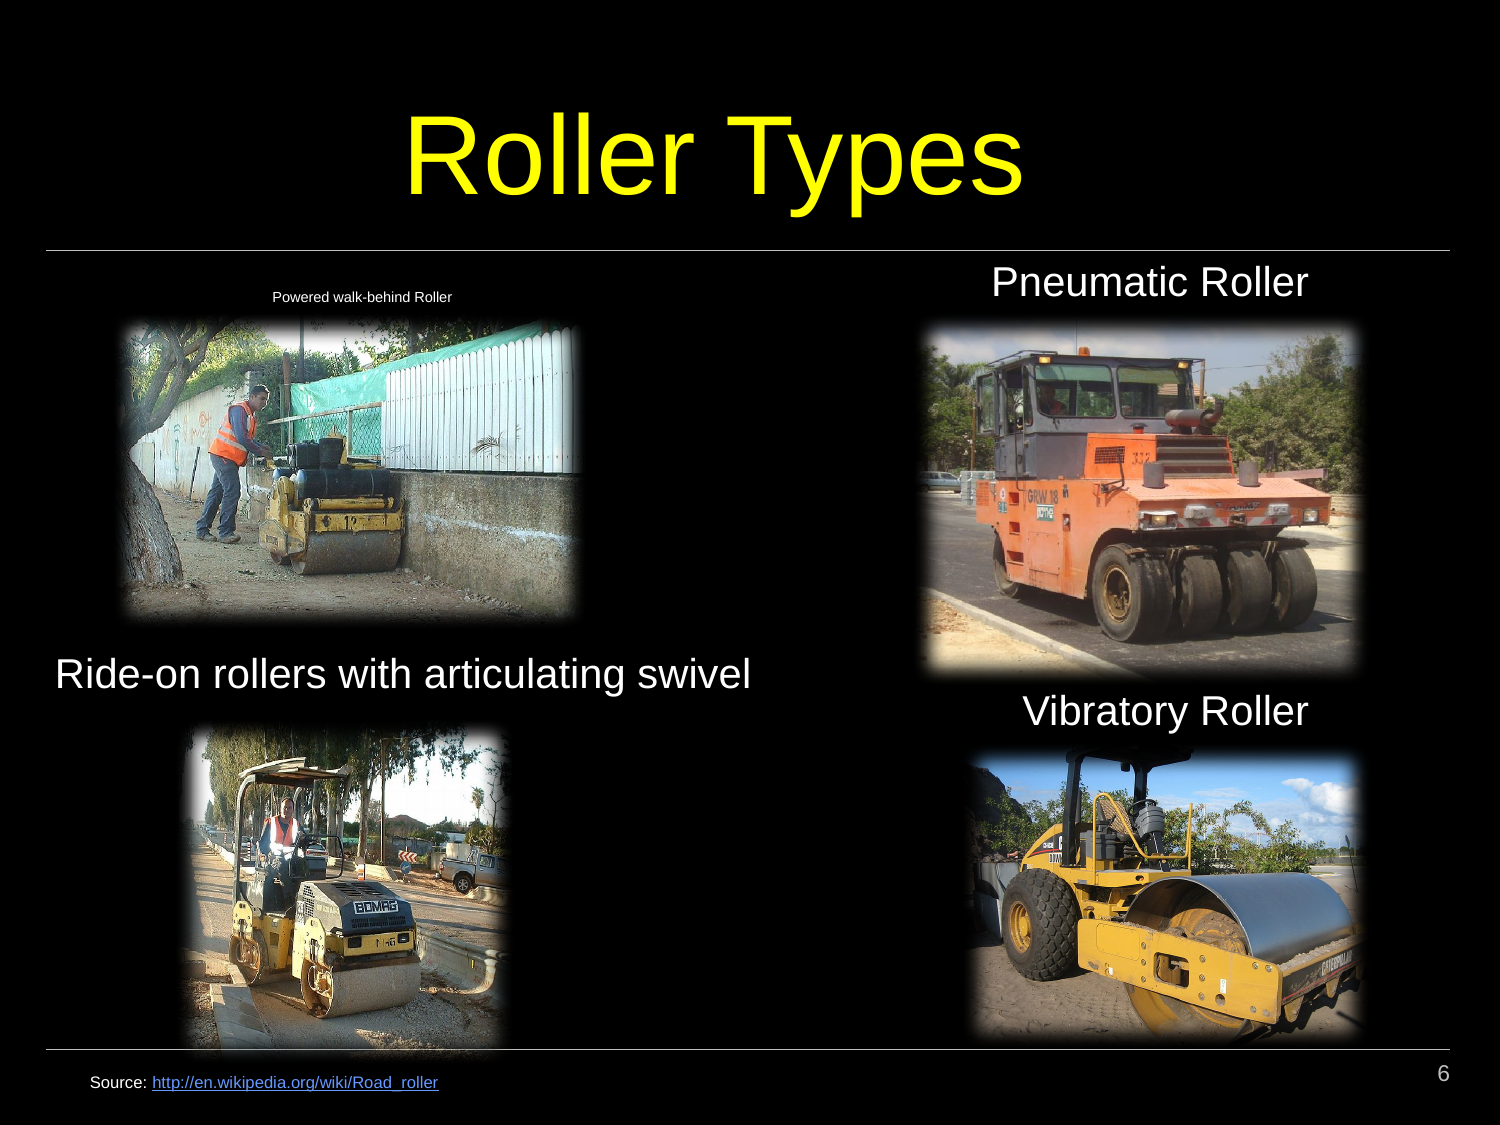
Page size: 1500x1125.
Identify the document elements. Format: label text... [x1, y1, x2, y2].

picture [910, 310, 1373, 688]
text_box Roller Types [387, 74, 1301, 225]
text_box Pneumatic Roller [976, 247, 1325, 310]
text_box Ride-on rollers with articulating swivel [0, 671, 844, 705]
slide_number 6 [1325, 1042, 1450, 1103]
text_box Source: http://en.wikipedia.org/wiki/Road_roller [75, 1064, 625, 1120]
title Powered walk-behind Roller [0, 279, 725, 313]
picture [172, 716, 518, 1067]
picture [958, 740, 1373, 1053]
text_box Vibratory Roller [1007, 688, 1325, 740]
picture [110, 310, 590, 633]
